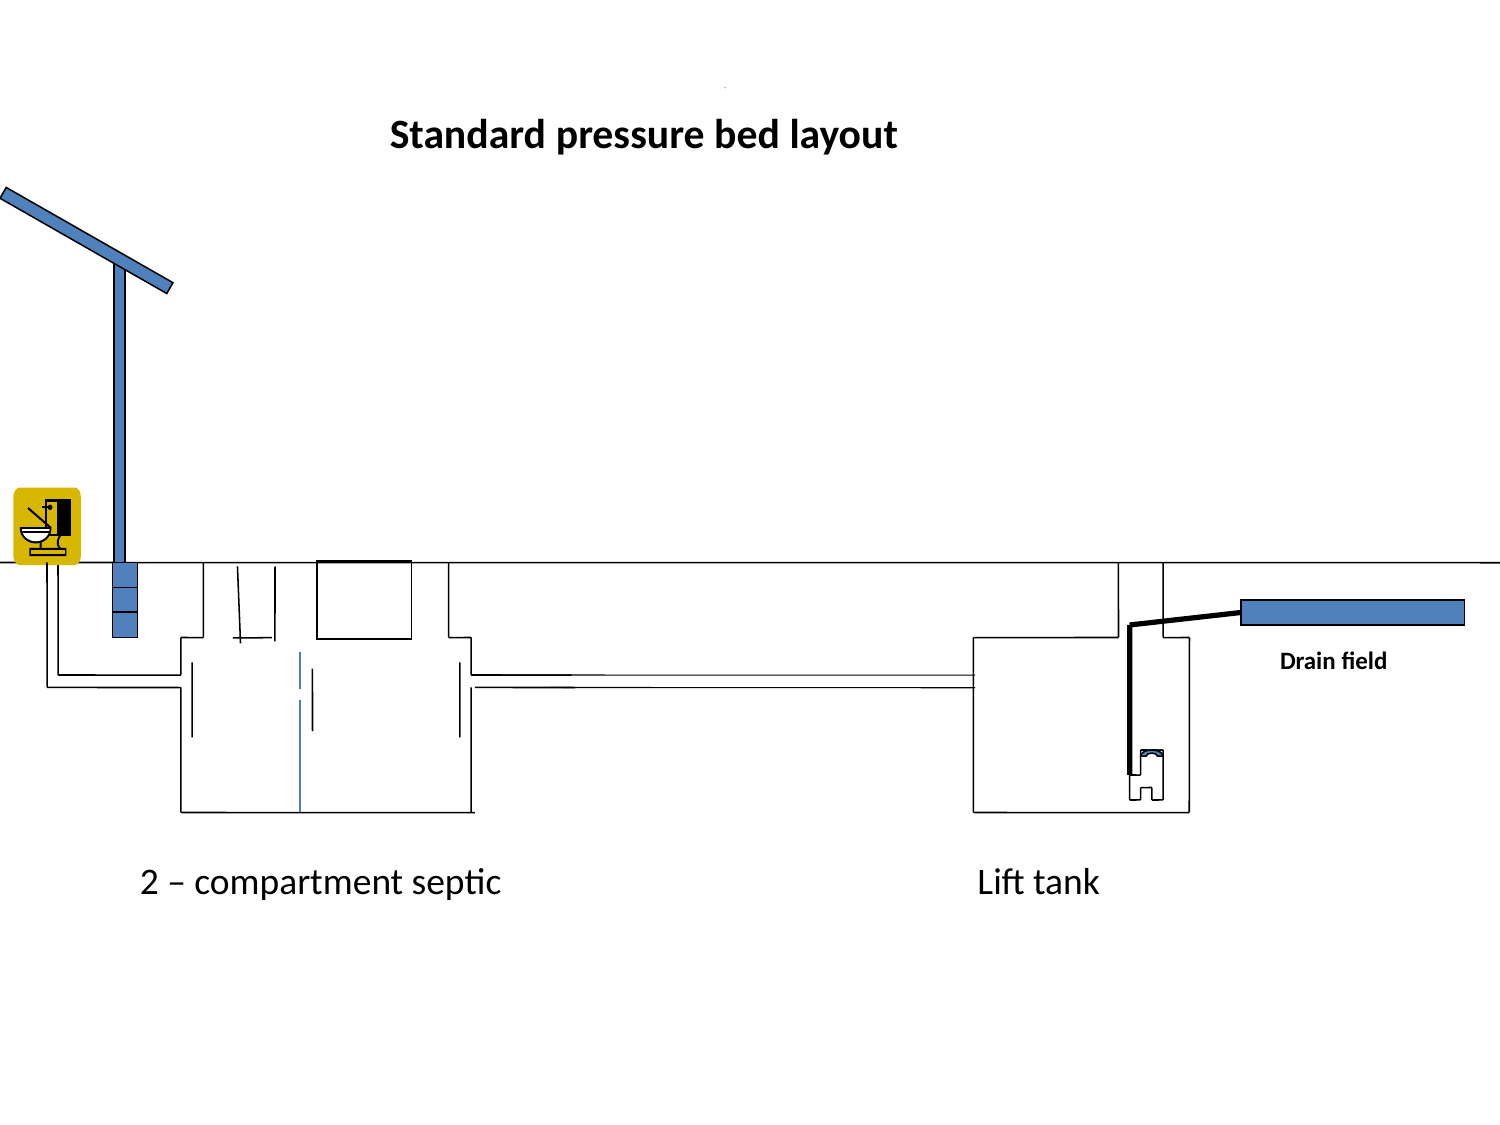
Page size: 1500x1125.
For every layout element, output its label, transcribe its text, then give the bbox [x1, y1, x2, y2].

text_box Lift tank [962, 849, 1175, 910]
text_box [316, 560, 412, 639]
text_box Standard pressure bed layout [375, 99, 1265, 165]
text_box [0, 187, 173, 294]
text_box 2 – compartment septic [124, 849, 563, 910]
text_box [112, 562, 138, 587]
text_box [112, 587, 138, 612]
text_box Drain field [1265, 637, 1463, 683]
text_box [1241, 600, 1465, 625]
text_box [1140, 749, 1164, 757]
picture [13, 487, 82, 566]
text_box [113, 264, 126, 563]
text_box [112, 612, 138, 638]
